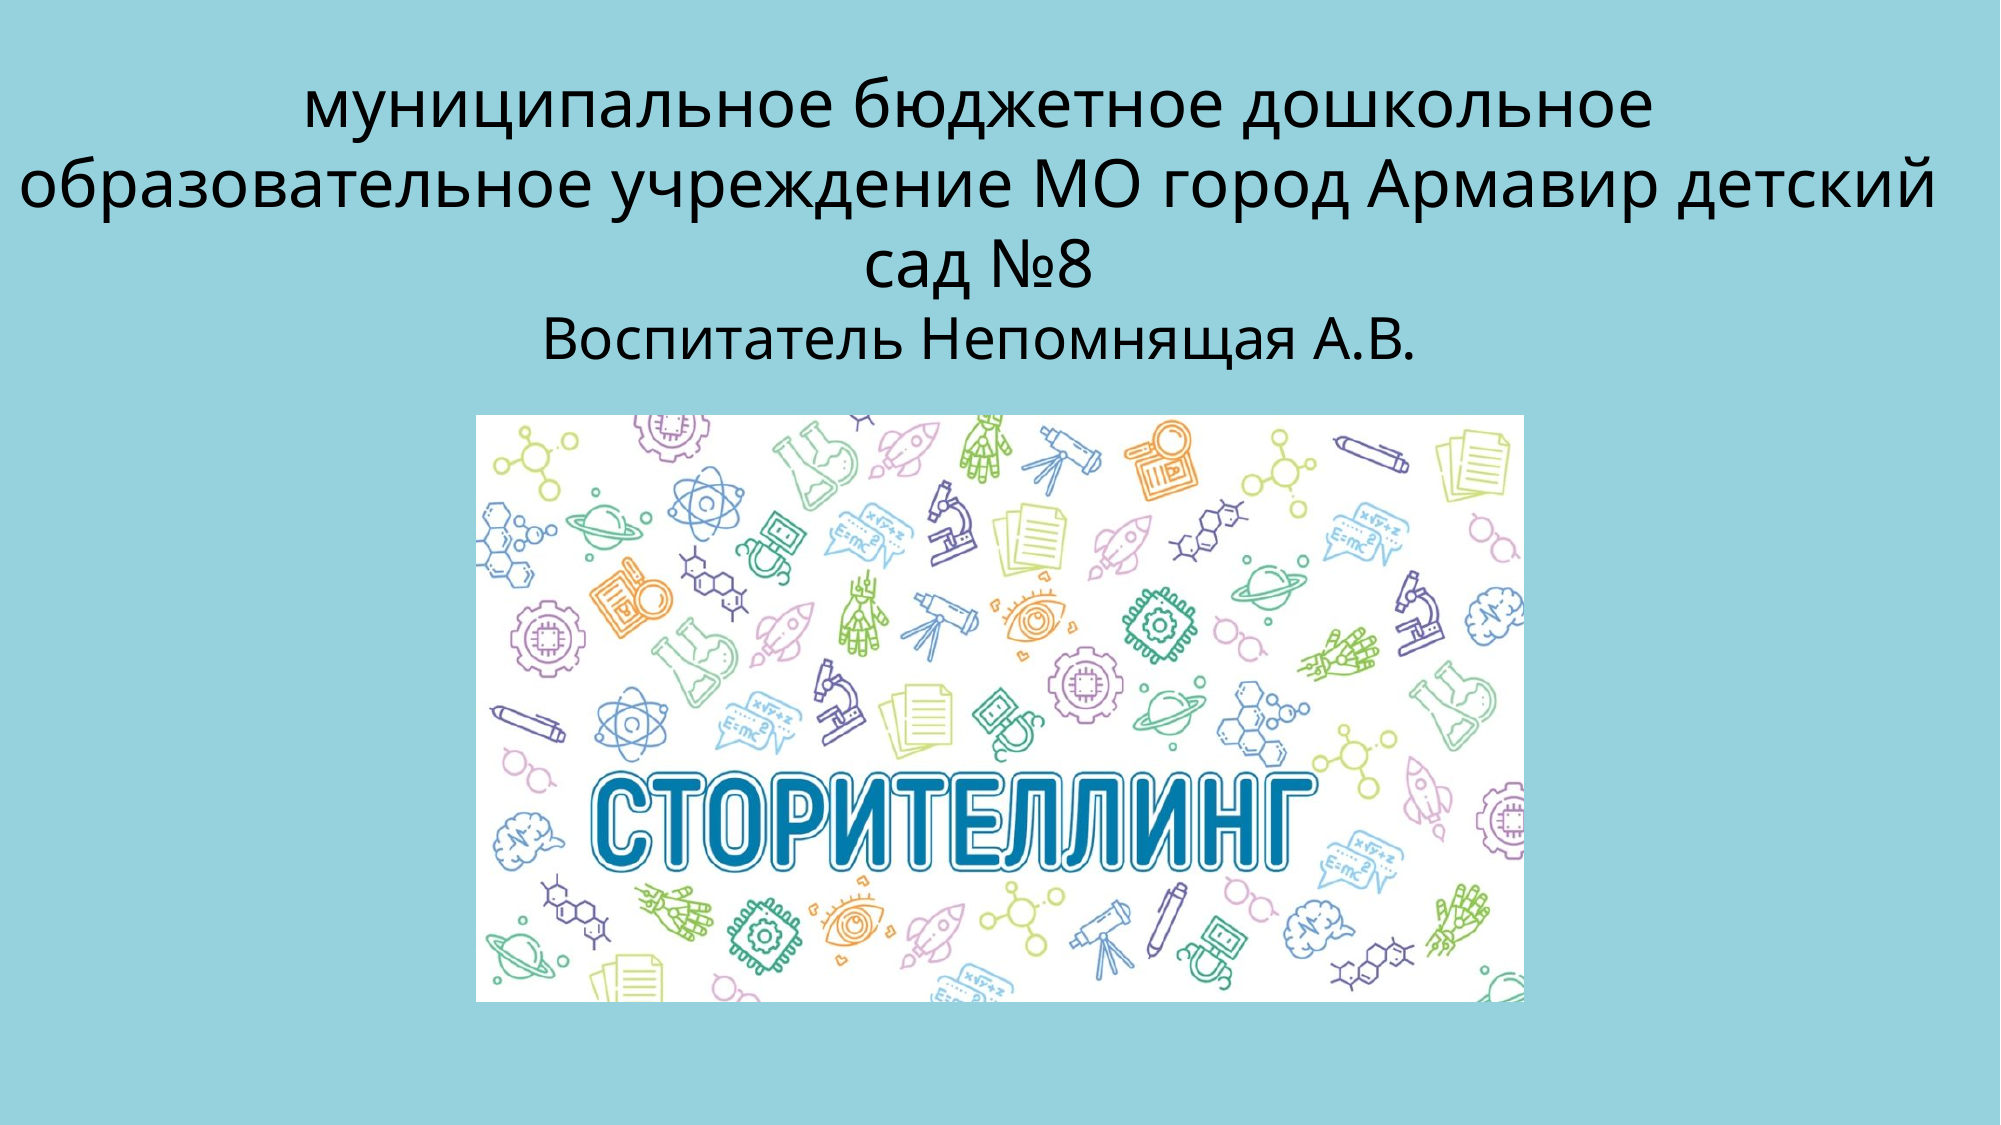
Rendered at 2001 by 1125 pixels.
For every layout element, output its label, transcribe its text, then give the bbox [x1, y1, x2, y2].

picture [476, 414, 1524, 1002]
text_box муниципальное бюджетное дошкольное образовательное учреждение МО город Армавир детский сад №8 Воспитатель Непомнящая А.В. [0, 53, 1959, 379]
